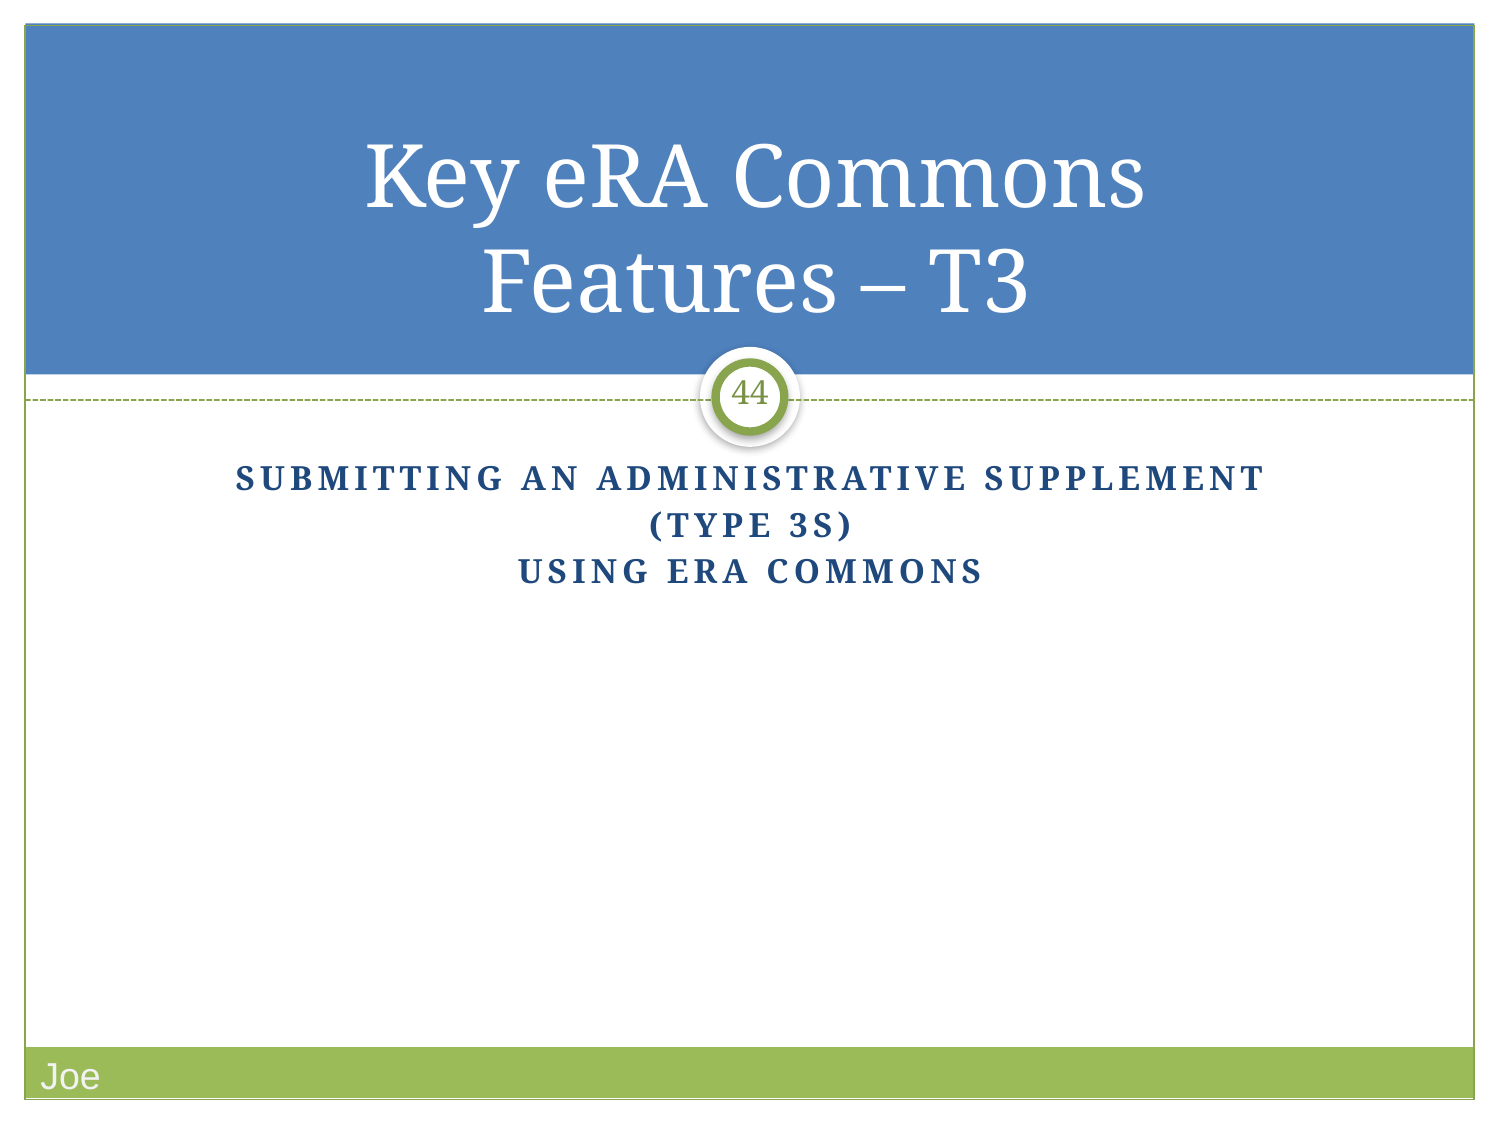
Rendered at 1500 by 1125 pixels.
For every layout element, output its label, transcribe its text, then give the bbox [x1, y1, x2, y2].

title Key eRA Commons Features – T3 [118, 87, 1394, 338]
list Submitting an administrative supplement (type 3s) Using era Commons [74, 449, 1426, 725]
text_box Joe [25, 1045, 116, 1105]
slide_number 44 [712, 357, 788, 430]
